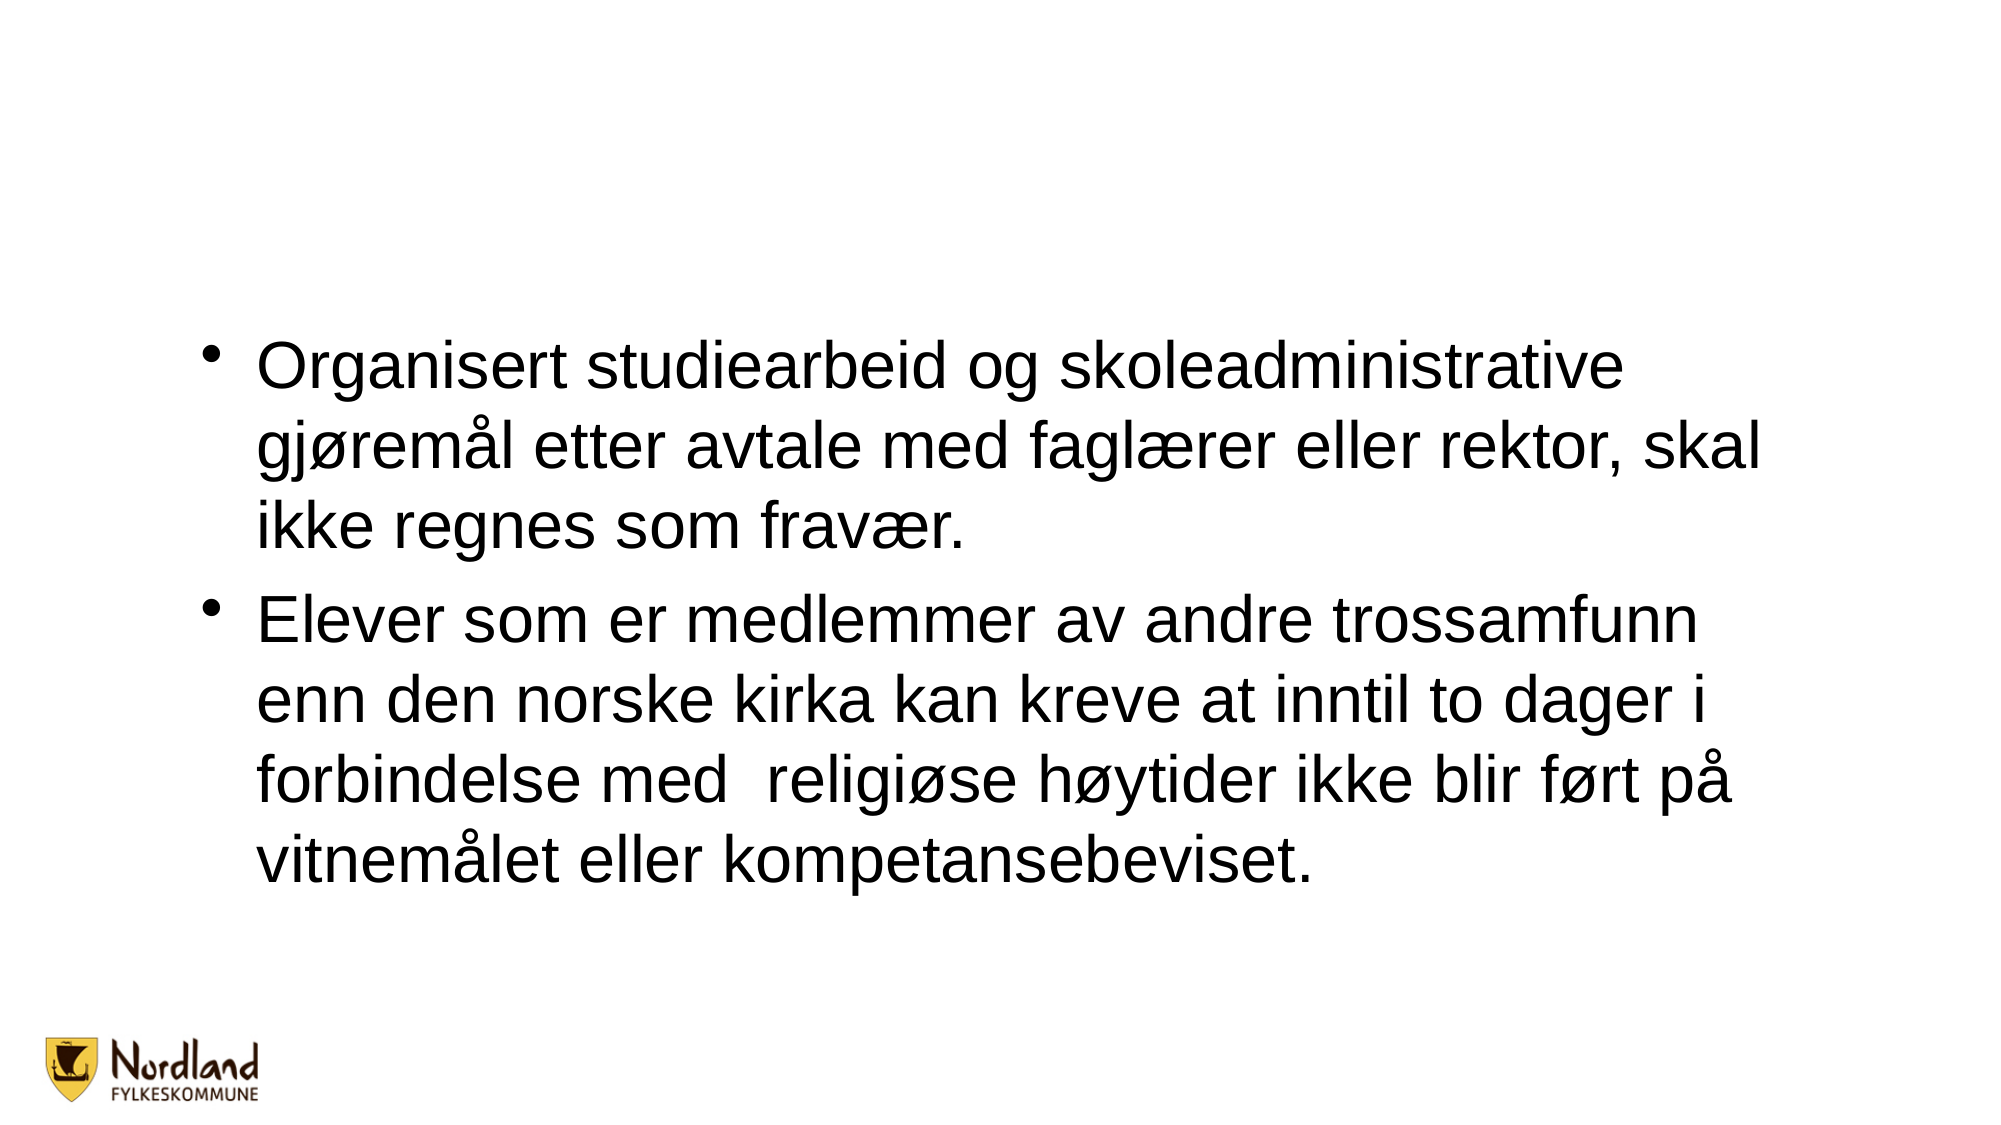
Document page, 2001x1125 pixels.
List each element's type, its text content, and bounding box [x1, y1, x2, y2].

picture [0, 893, 611, 1125]
list Organisert studiearbeid og skoleadministrative gjøremål etter avtale med faglærer eller rektor, skal ikke regnes som fravær. Elever som er medlemmer av andre trossamfunn enn den norske kirka kan kreve at inntil to dager i forbindelse med religiøse høytider ikke blir ført på vitnemålet eller kompetansebeviset. [185, 314, 1780, 990]
